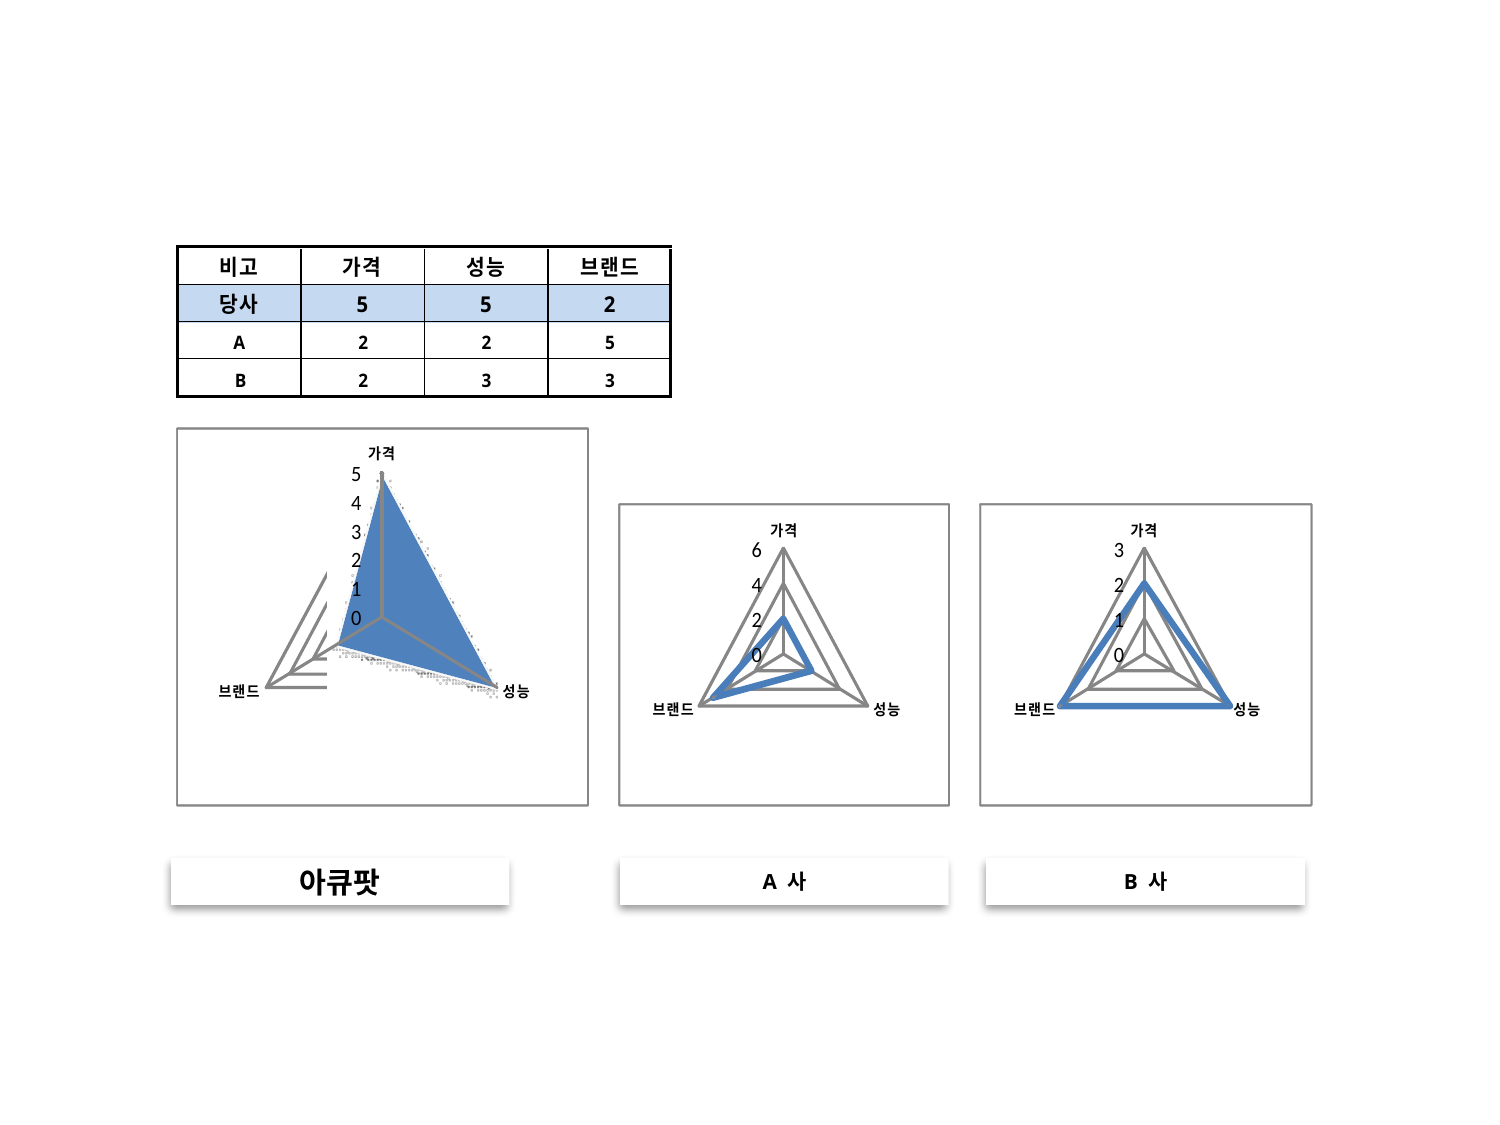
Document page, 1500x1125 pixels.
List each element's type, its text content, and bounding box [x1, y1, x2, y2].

text_box B 사 [984, 856, 1307, 907]
text_box A 사 [618, 856, 951, 907]
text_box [123, 207, 1461, 843]
text_box 아큐팟 [169, 856, 511, 907]
